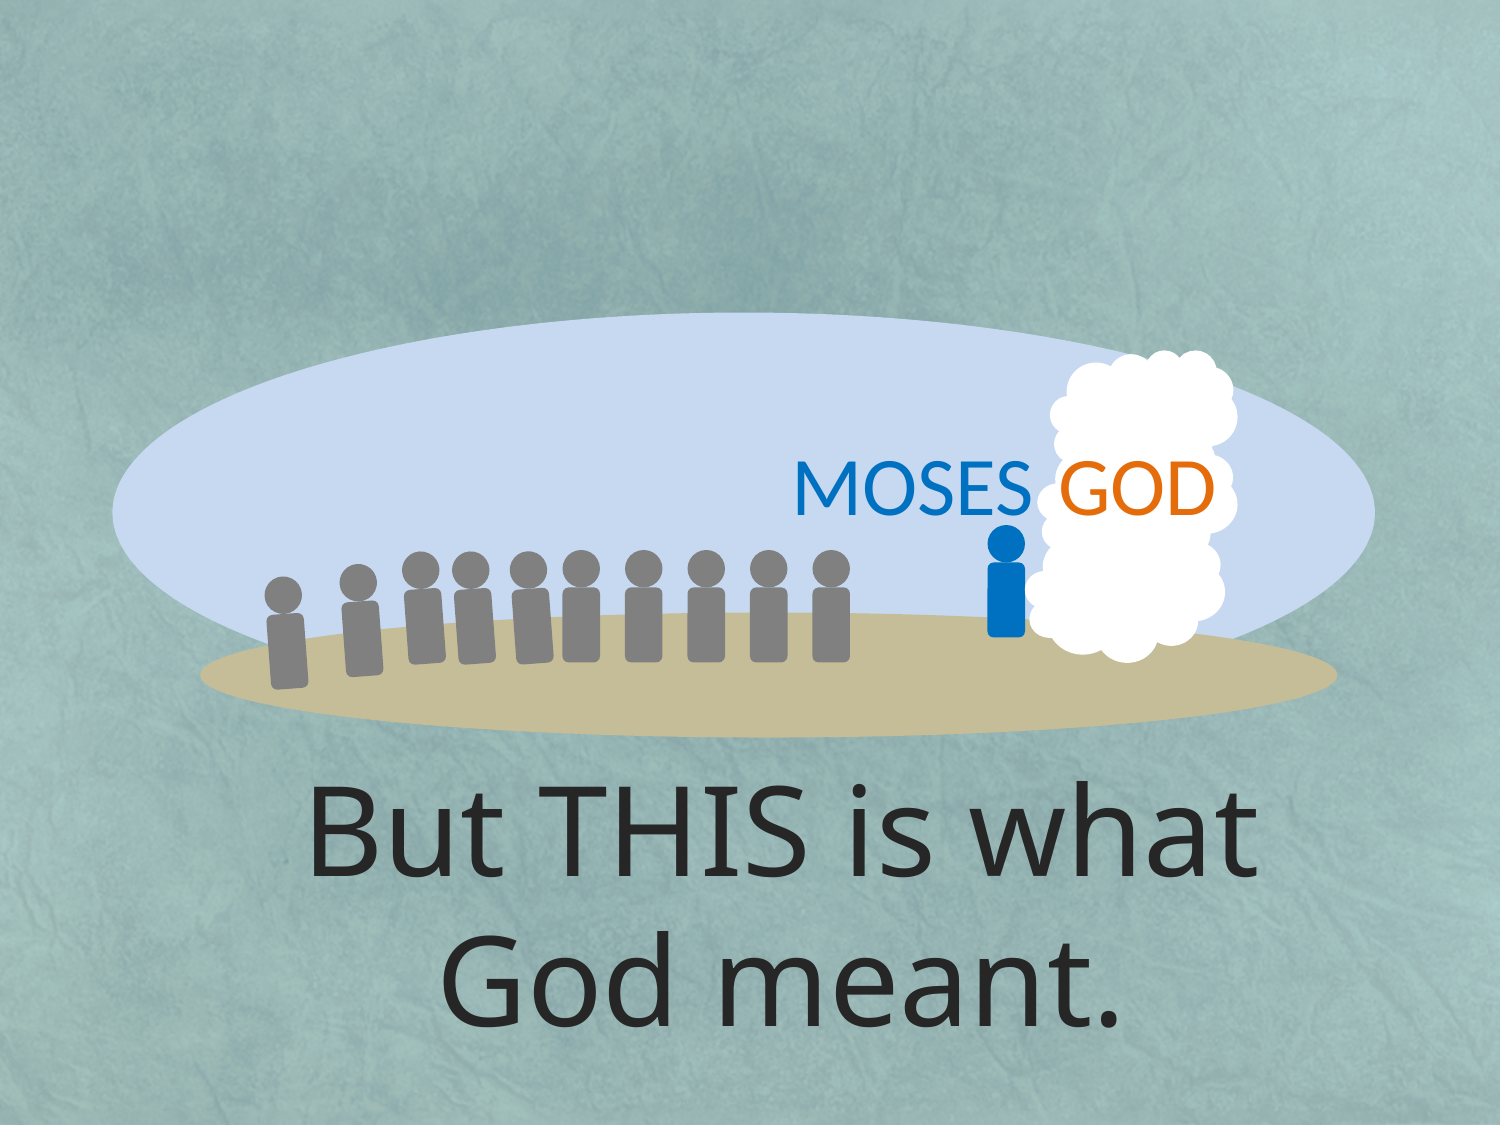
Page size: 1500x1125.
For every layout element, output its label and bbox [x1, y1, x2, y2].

text_box [454, 551, 493, 665]
picture [0, 0, 1500, 1125]
text_box [687, 549, 726, 663]
text_box [512, 550, 551, 664]
text_box [342, 563, 380, 677]
text_box [749, 549, 788, 663]
text_box [1024, 349, 1238, 663]
text_box [987, 524, 1019, 638]
text_box [812, 549, 851, 663]
text_box [404, 551, 443, 665]
text_box [624, 549, 663, 663]
text_box [562, 549, 601, 663]
text_box [267, 576, 305, 690]
